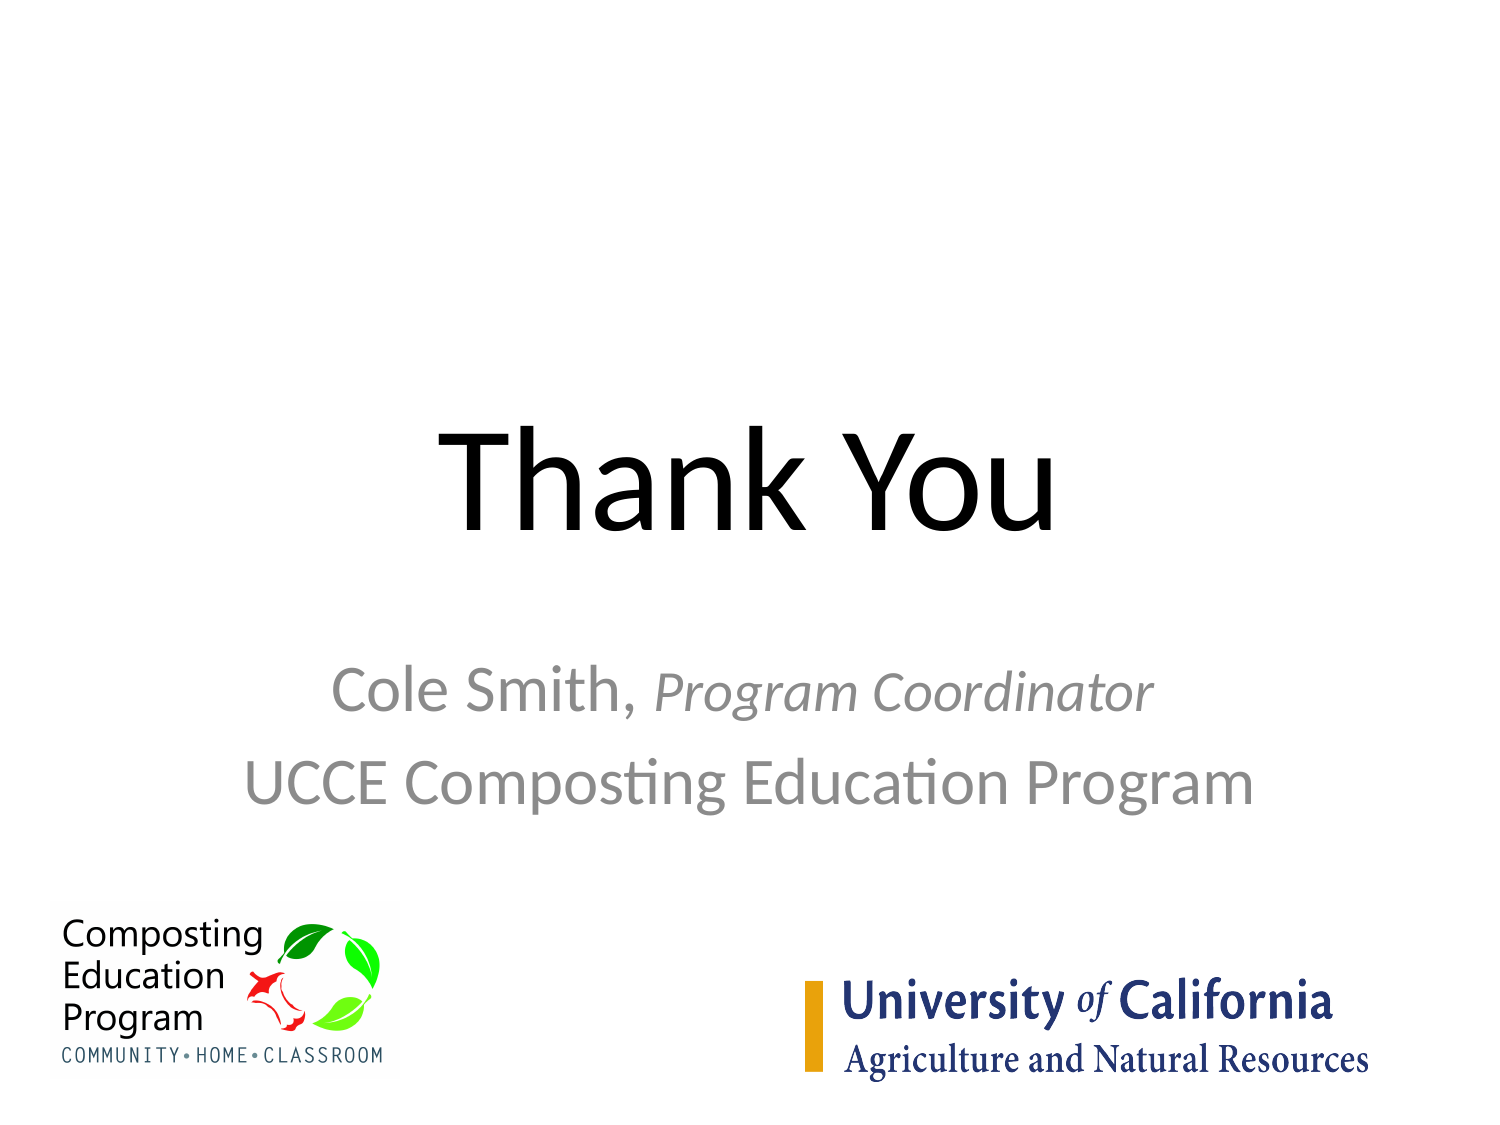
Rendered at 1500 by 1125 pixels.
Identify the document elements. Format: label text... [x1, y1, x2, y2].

picture [805, 977, 1368, 1082]
title Thank You [112, 349, 1388, 591]
picture [49, 901, 401, 1079]
subtitle Cole Smith, Program Coordinator UCCE Composting Education Program [225, 637, 1275, 925]
